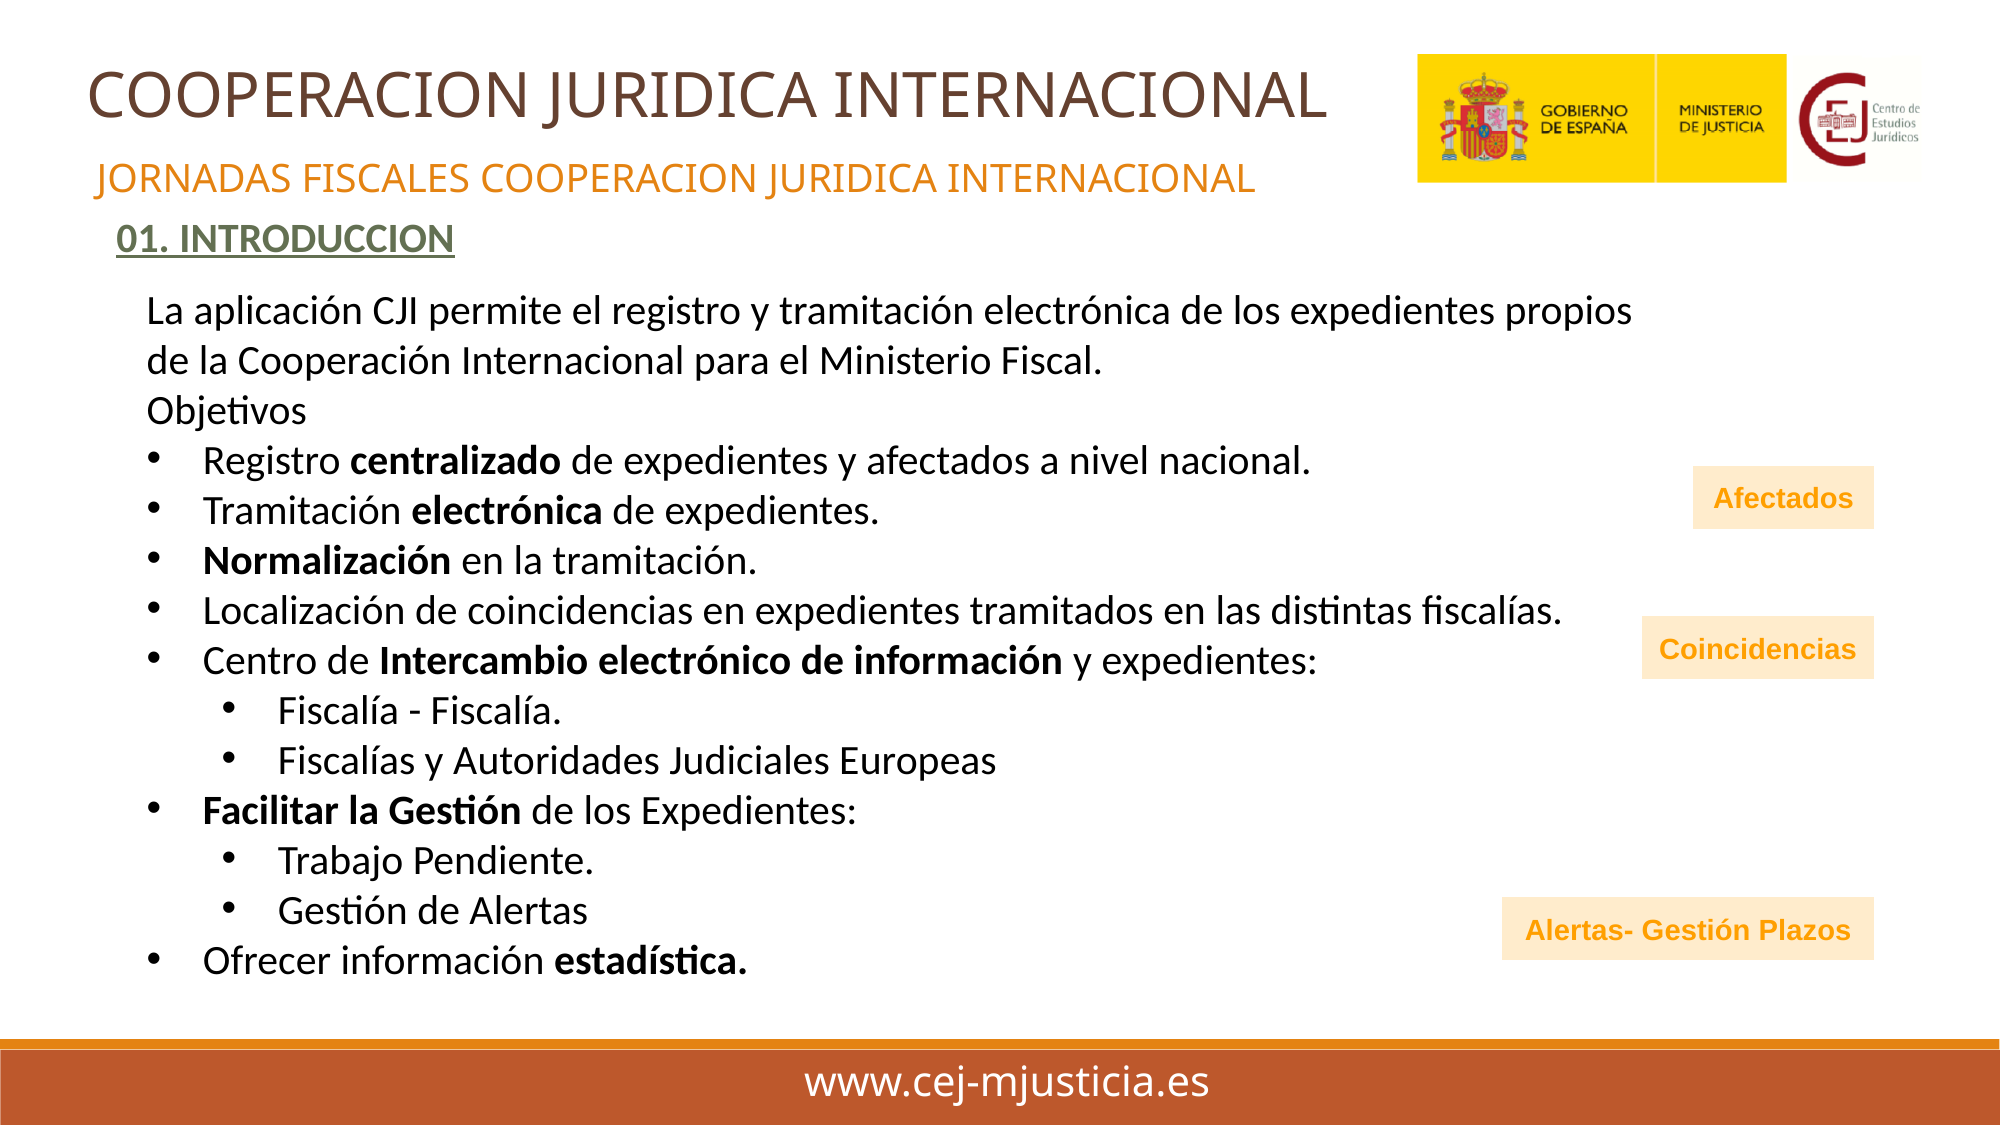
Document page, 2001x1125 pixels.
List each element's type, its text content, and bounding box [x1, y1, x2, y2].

text_box COOPERACION JURIDICA INTERNACIONAL JORNADAS FISCALES COOPERACION JURIDICA INTERNACIONAL [86, 56, 1331, 213]
text_box www.cej-mjusticia.es [170, 1052, 1830, 1125]
text_box Coincidencias [1642, 616, 1875, 680]
text_box Alertas- Gestión Plazos [1502, 897, 1875, 961]
text_box 01. INTRODUCCION [26, 202, 709, 268]
picture [1409, 46, 1931, 186]
text_box Afectados [1693, 465, 1875, 529]
text_box La aplicación CJI permite el registro y tramitación electrónica de los expedientes propios de la Cooperación Internacional para el Ministerio Fiscal. Objetivos Registro centralizado de expedientes y afectados a nivel nacional. Tramitación electrónica de expedientes. Normalización en la tramitación. Localización de coincidencias en expedientes tramitados en las distintas fiscalías. Centro de Intercambio electrónico de información y expedientes: Fiscalía - Fiscalía. Fiscalías y Autoridades Judiciales Europeas Facilitar la Gestión de los Expedientes: Trabajo Pendiente. Gestión de Alertas Ofrecer información estadística. [131, 275, 1693, 1041]
